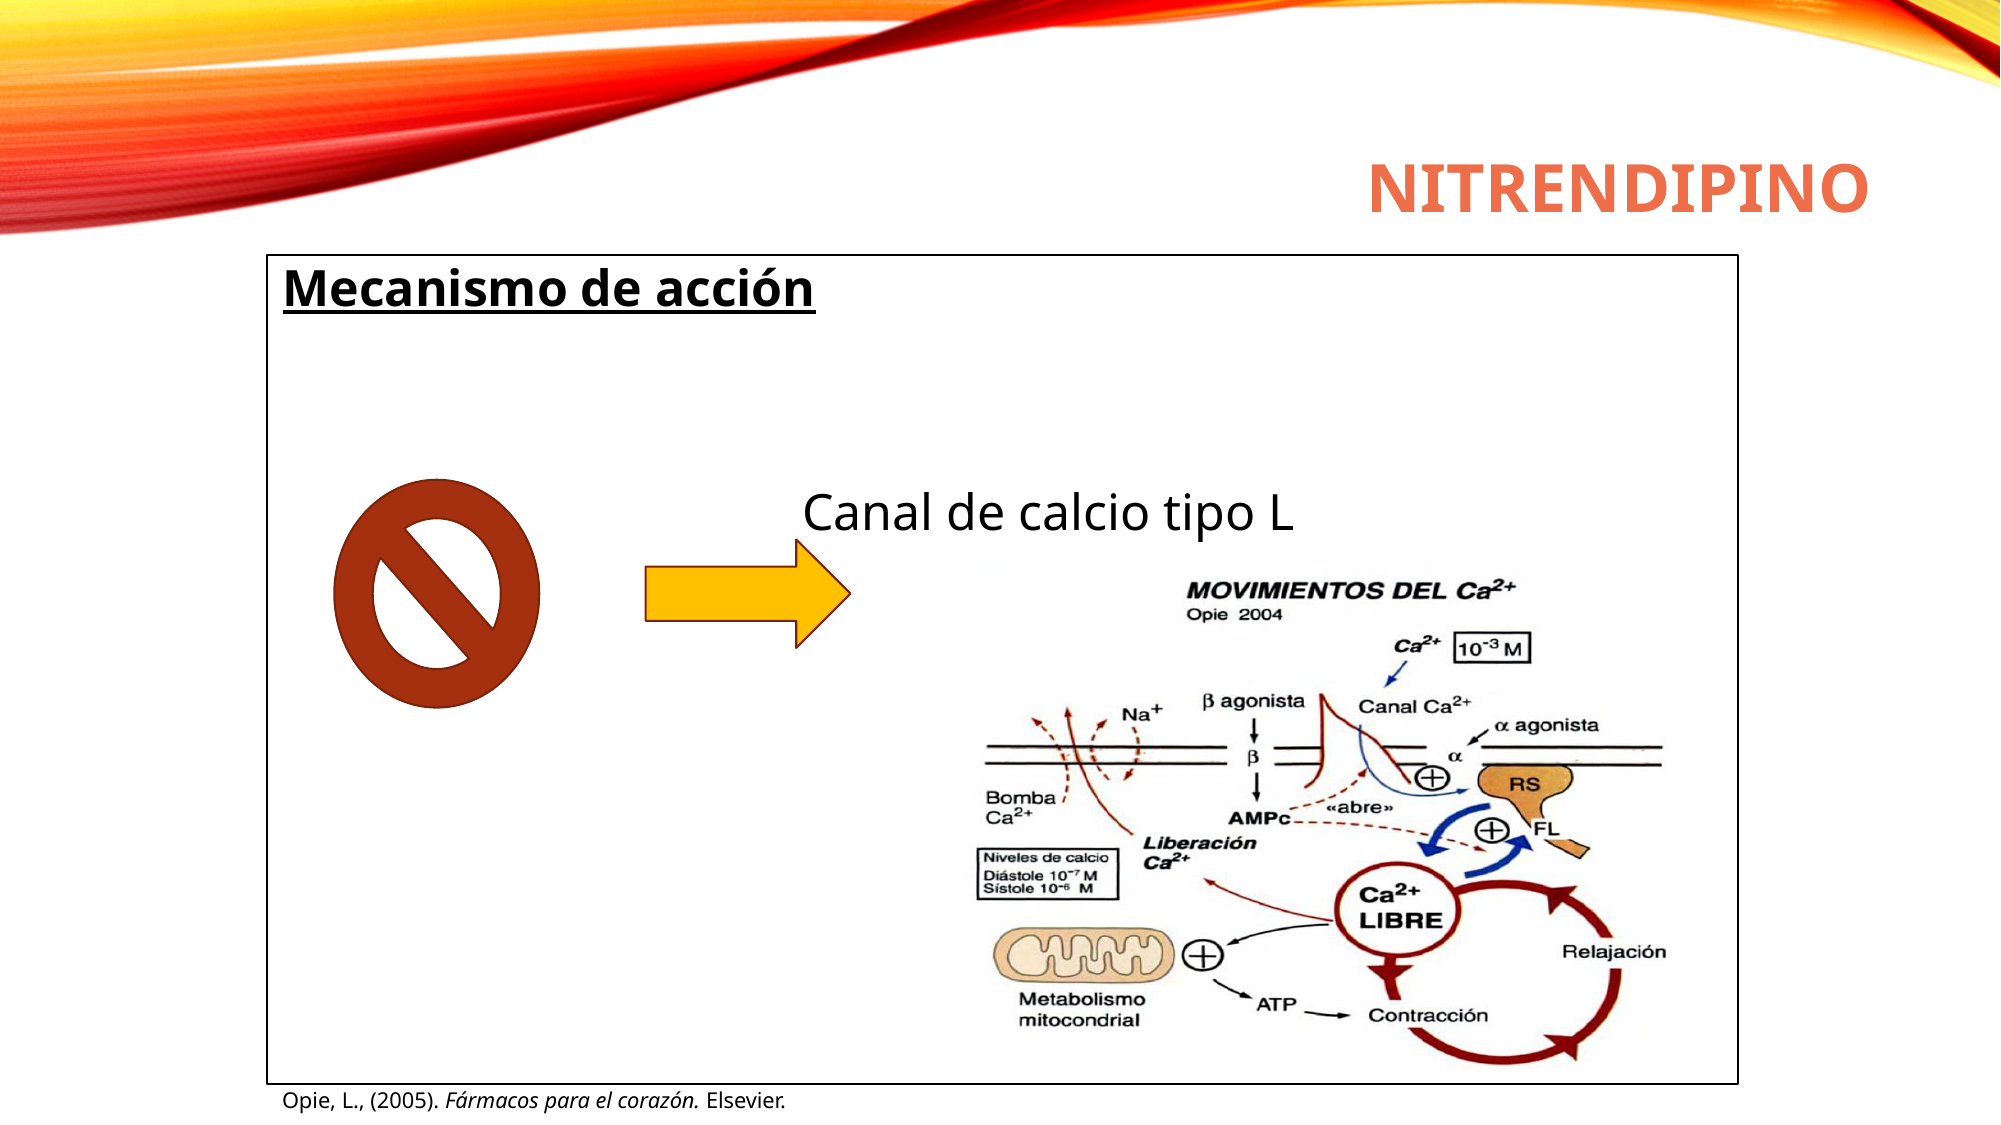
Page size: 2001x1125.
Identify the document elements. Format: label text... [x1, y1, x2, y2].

text_box [644, 538, 852, 649]
text_box Opie, L., (2005). Fármacos para el corazón. Elsevier. [267, 1079, 957, 1121]
text_box [333, 478, 541, 709]
list Mecanismo de acción Canal de calcio tipo L [266, 254, 1739, 1085]
picture [0, 0, 2000, 237]
title Nitrendipino [474, 125, 1888, 338]
picture [956, 550, 1715, 1075]
